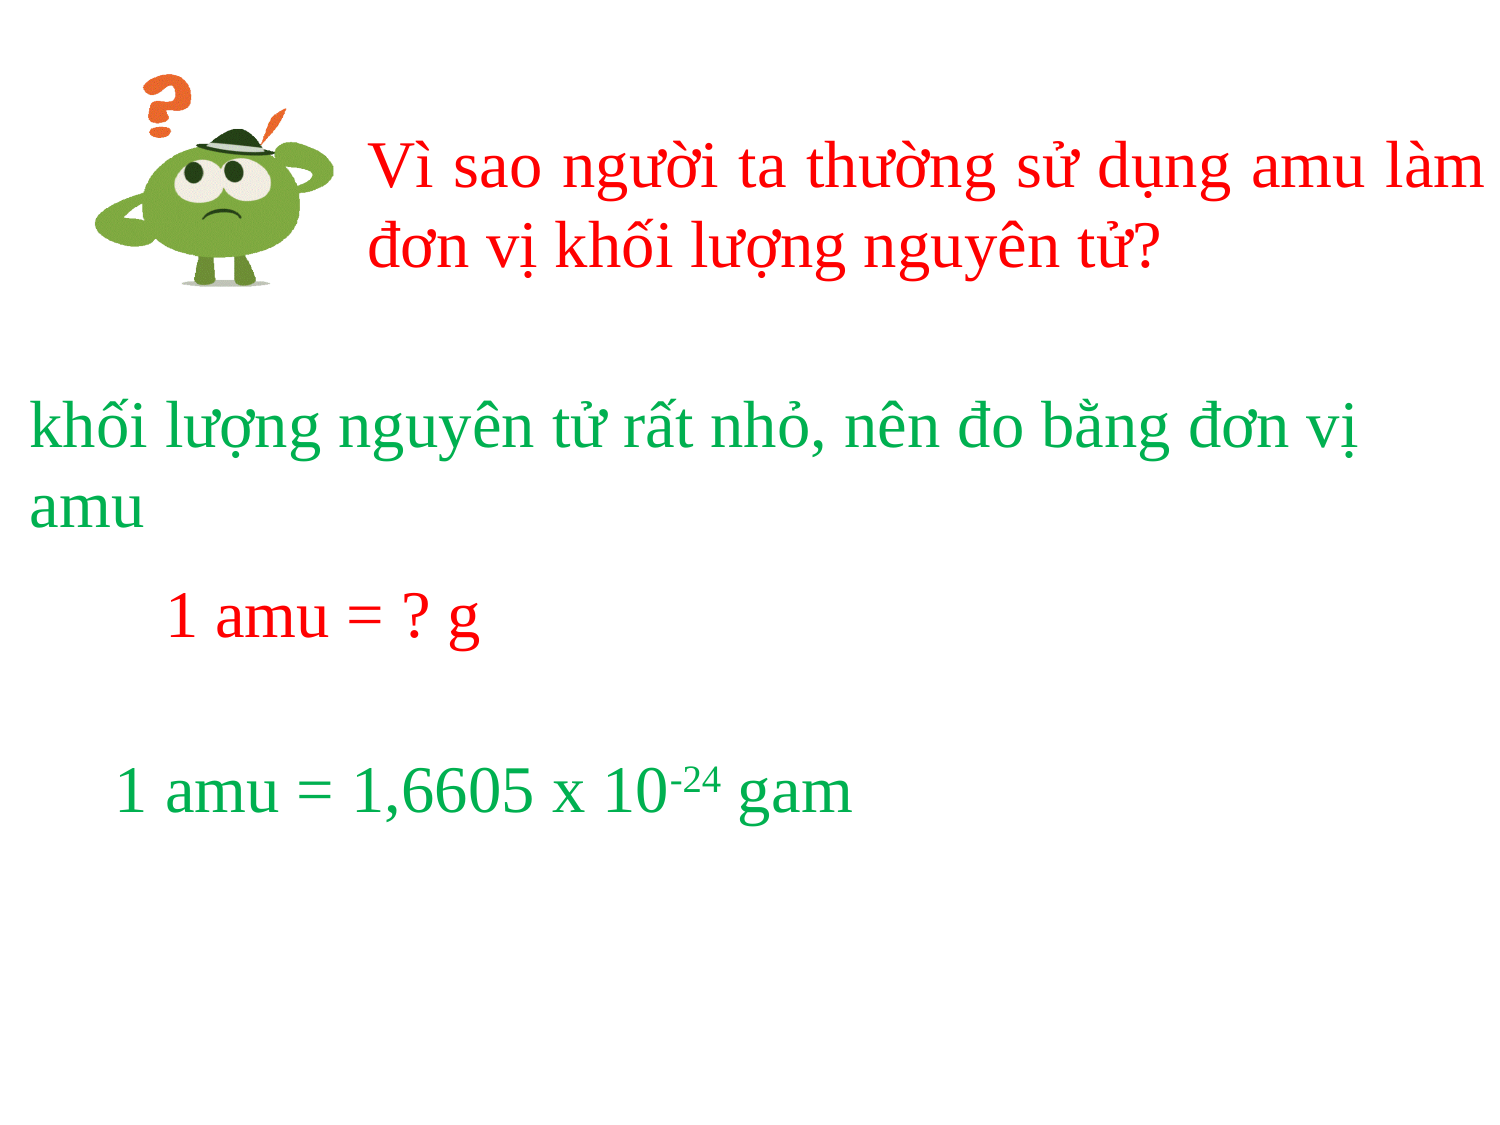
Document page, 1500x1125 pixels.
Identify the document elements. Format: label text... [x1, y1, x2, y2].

text_box Vì sao người ta thường sử dụng amu làm đơn vị khối lượng nguyên tử? [387, 113, 1500, 289]
text_box khối lượng nguyên tử rất nhỏ, nên đo bằng đơn vị amu [14, 373, 1500, 548]
text_box 1 amu = 1,6605 x 10-24 gam [99, 737, 1250, 833]
text_box 1 amu = ? g [150, 562, 550, 658]
picture [49, 57, 383, 289]
